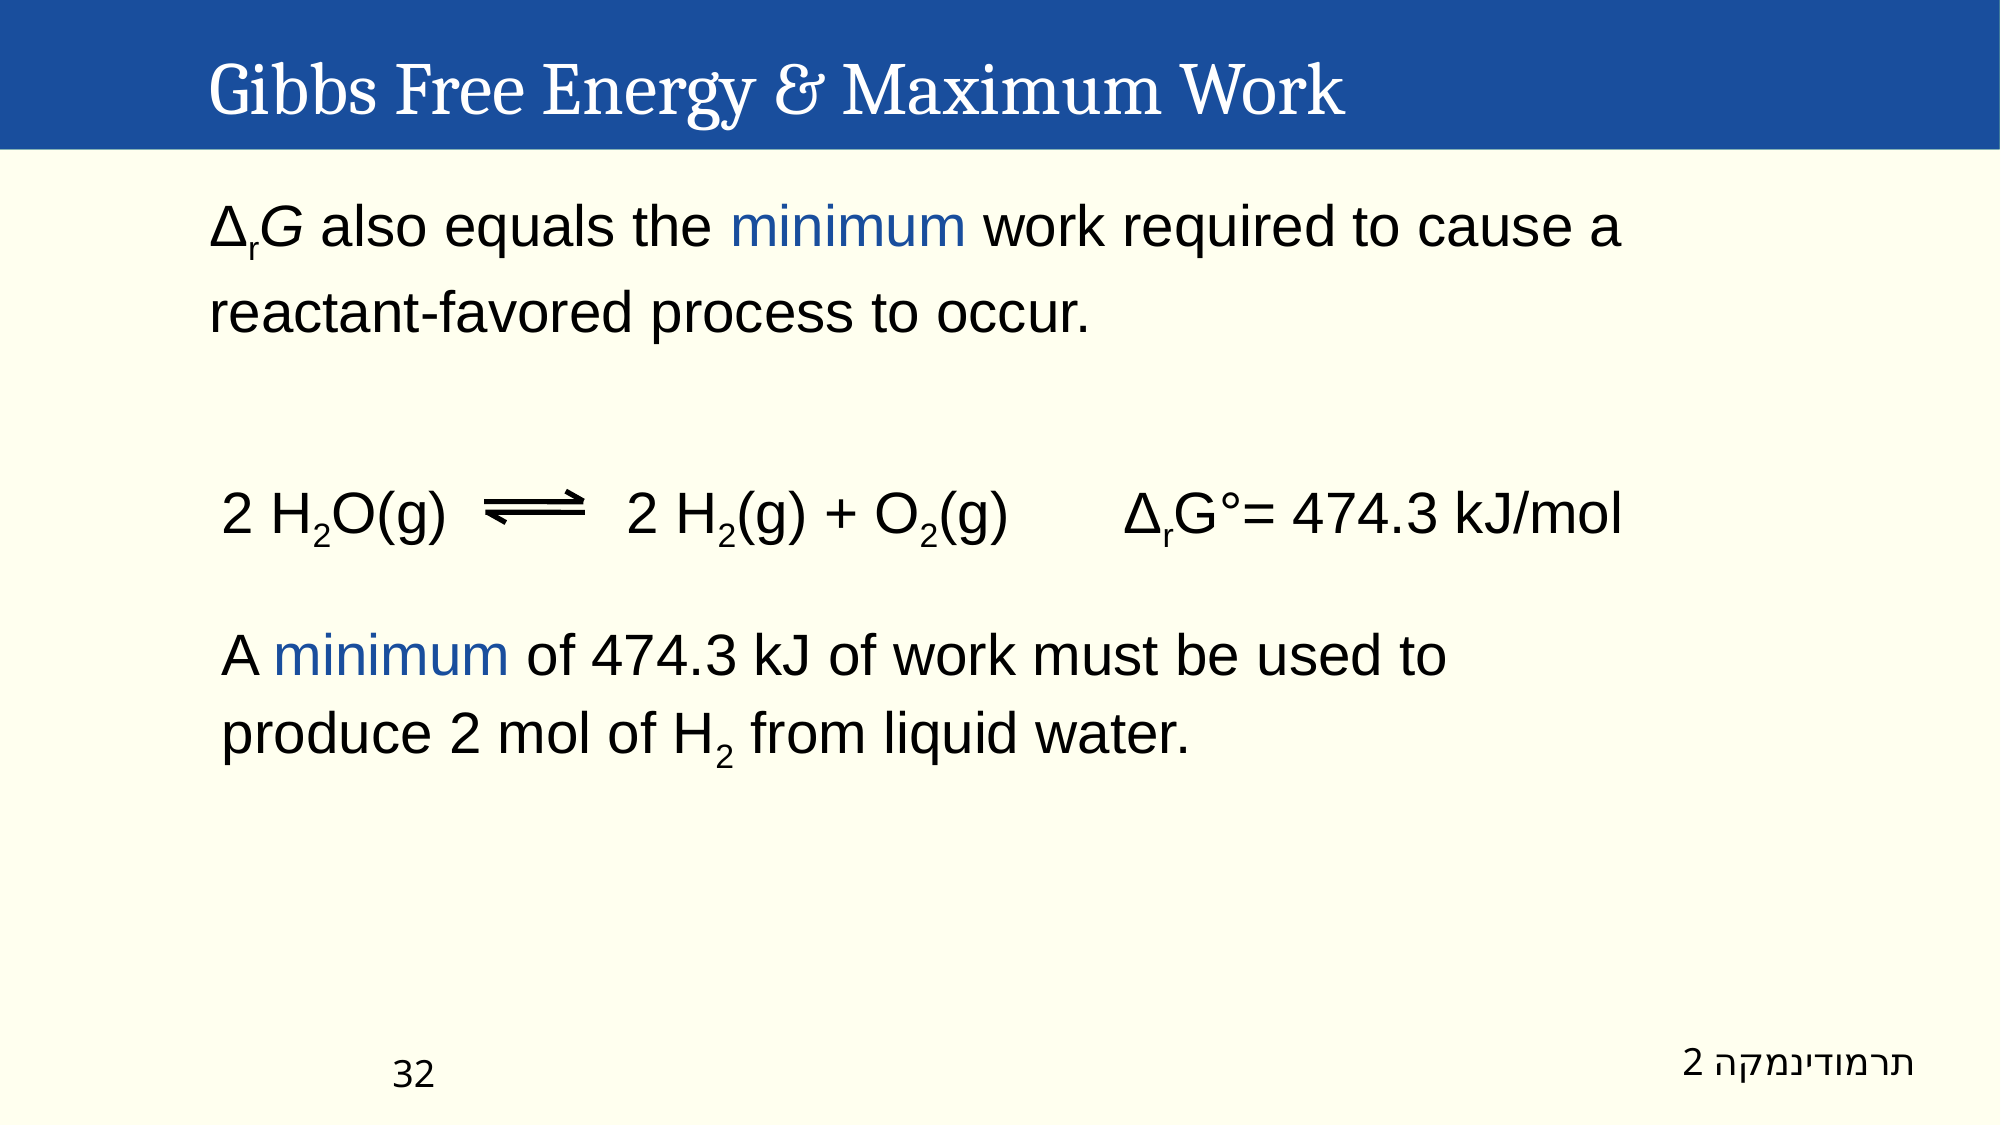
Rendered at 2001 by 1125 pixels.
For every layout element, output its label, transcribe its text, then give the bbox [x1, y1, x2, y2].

footer תרמודינמקה 2 [1255, 1030, 1931, 1091]
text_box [206, 459, 1657, 810]
slide_number 32 [0, 1042, 450, 1103]
text_box ΔrG also equals the minimum work required to cause a reactant-favored process to occur. [194, 172, 1650, 359]
text_box Gibbs Free Energy & Maximum Work [194, 32, 1644, 167]
